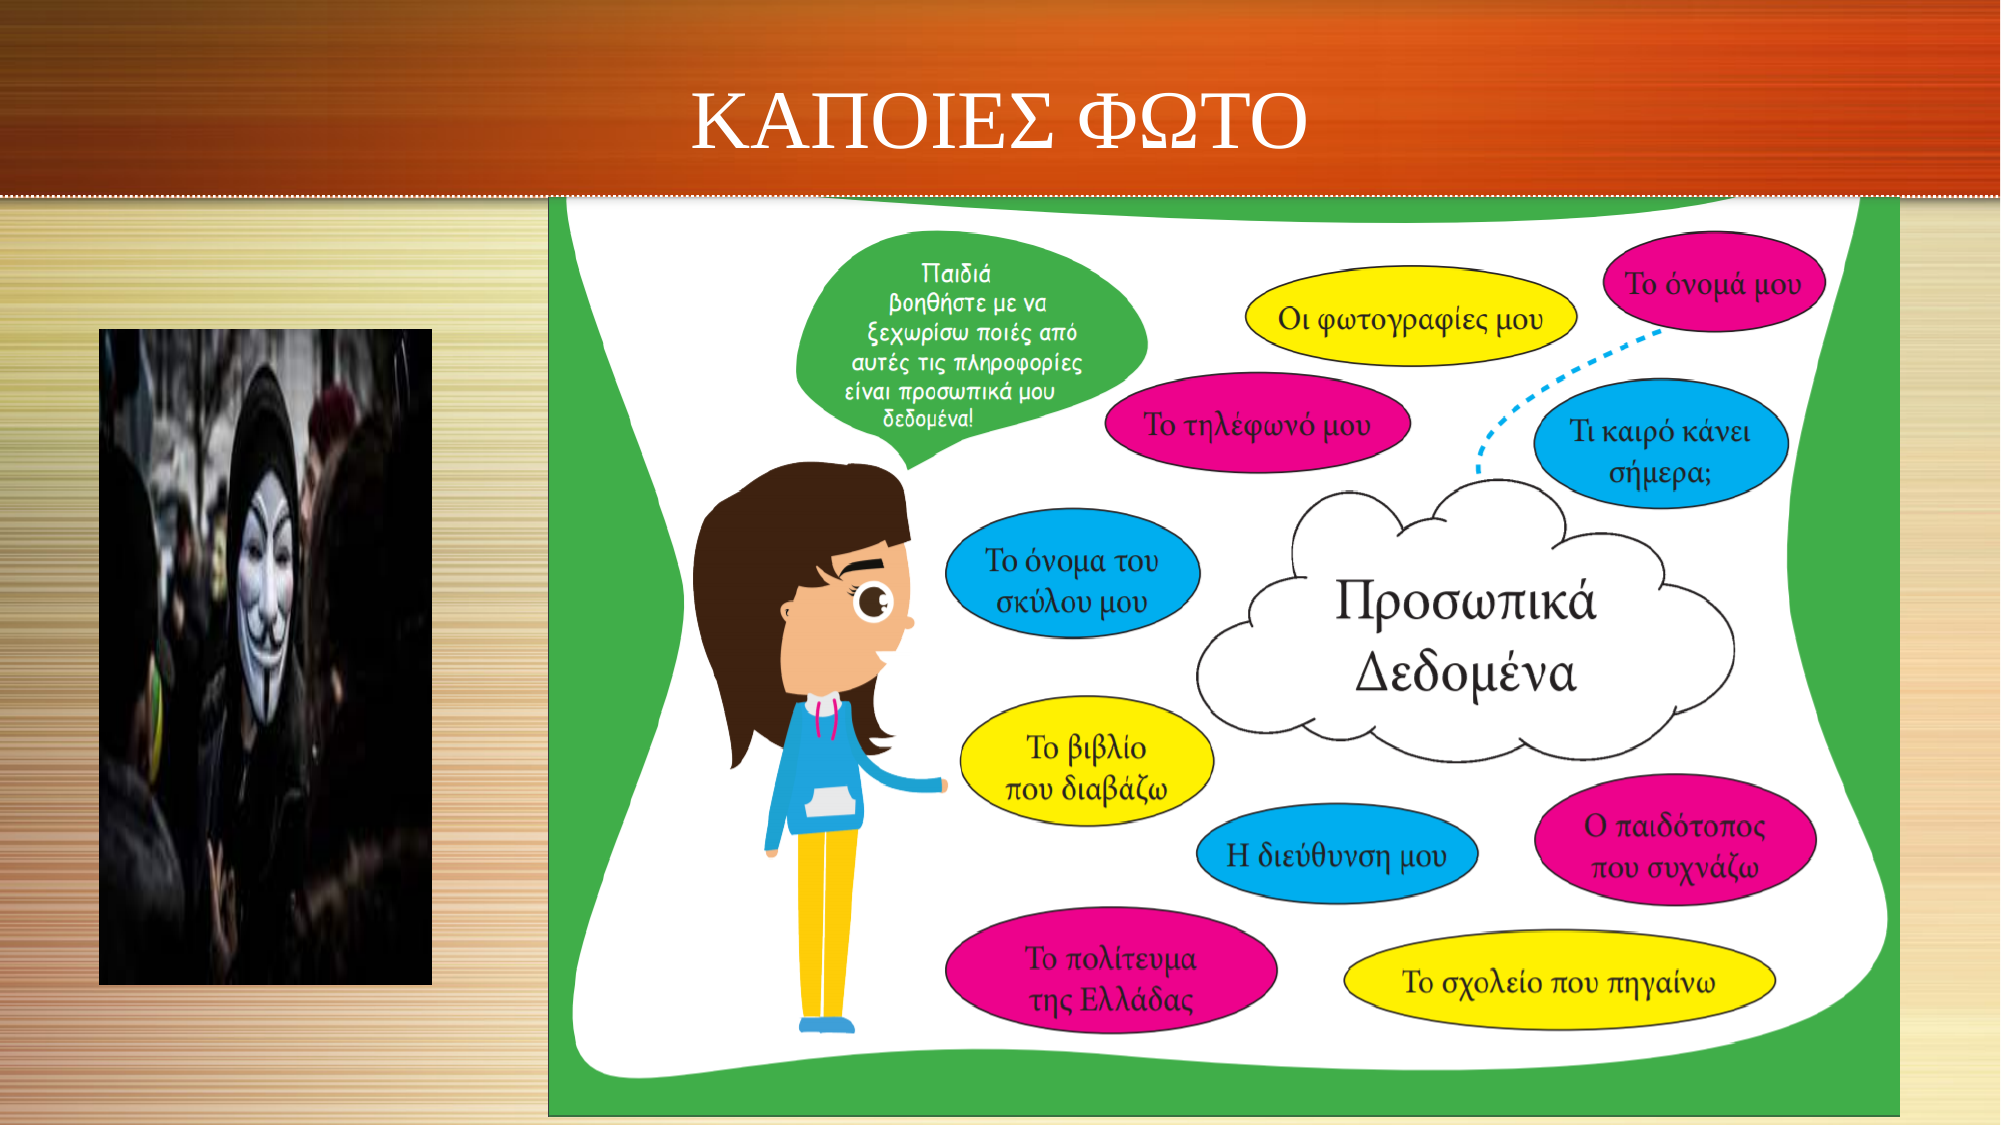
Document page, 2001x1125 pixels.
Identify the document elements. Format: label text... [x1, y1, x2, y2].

picture [0, 0, 2001, 1125]
title ΚΑΠOΙΕΣ ΦΩΤΟ [99, 30, 1900, 173]
